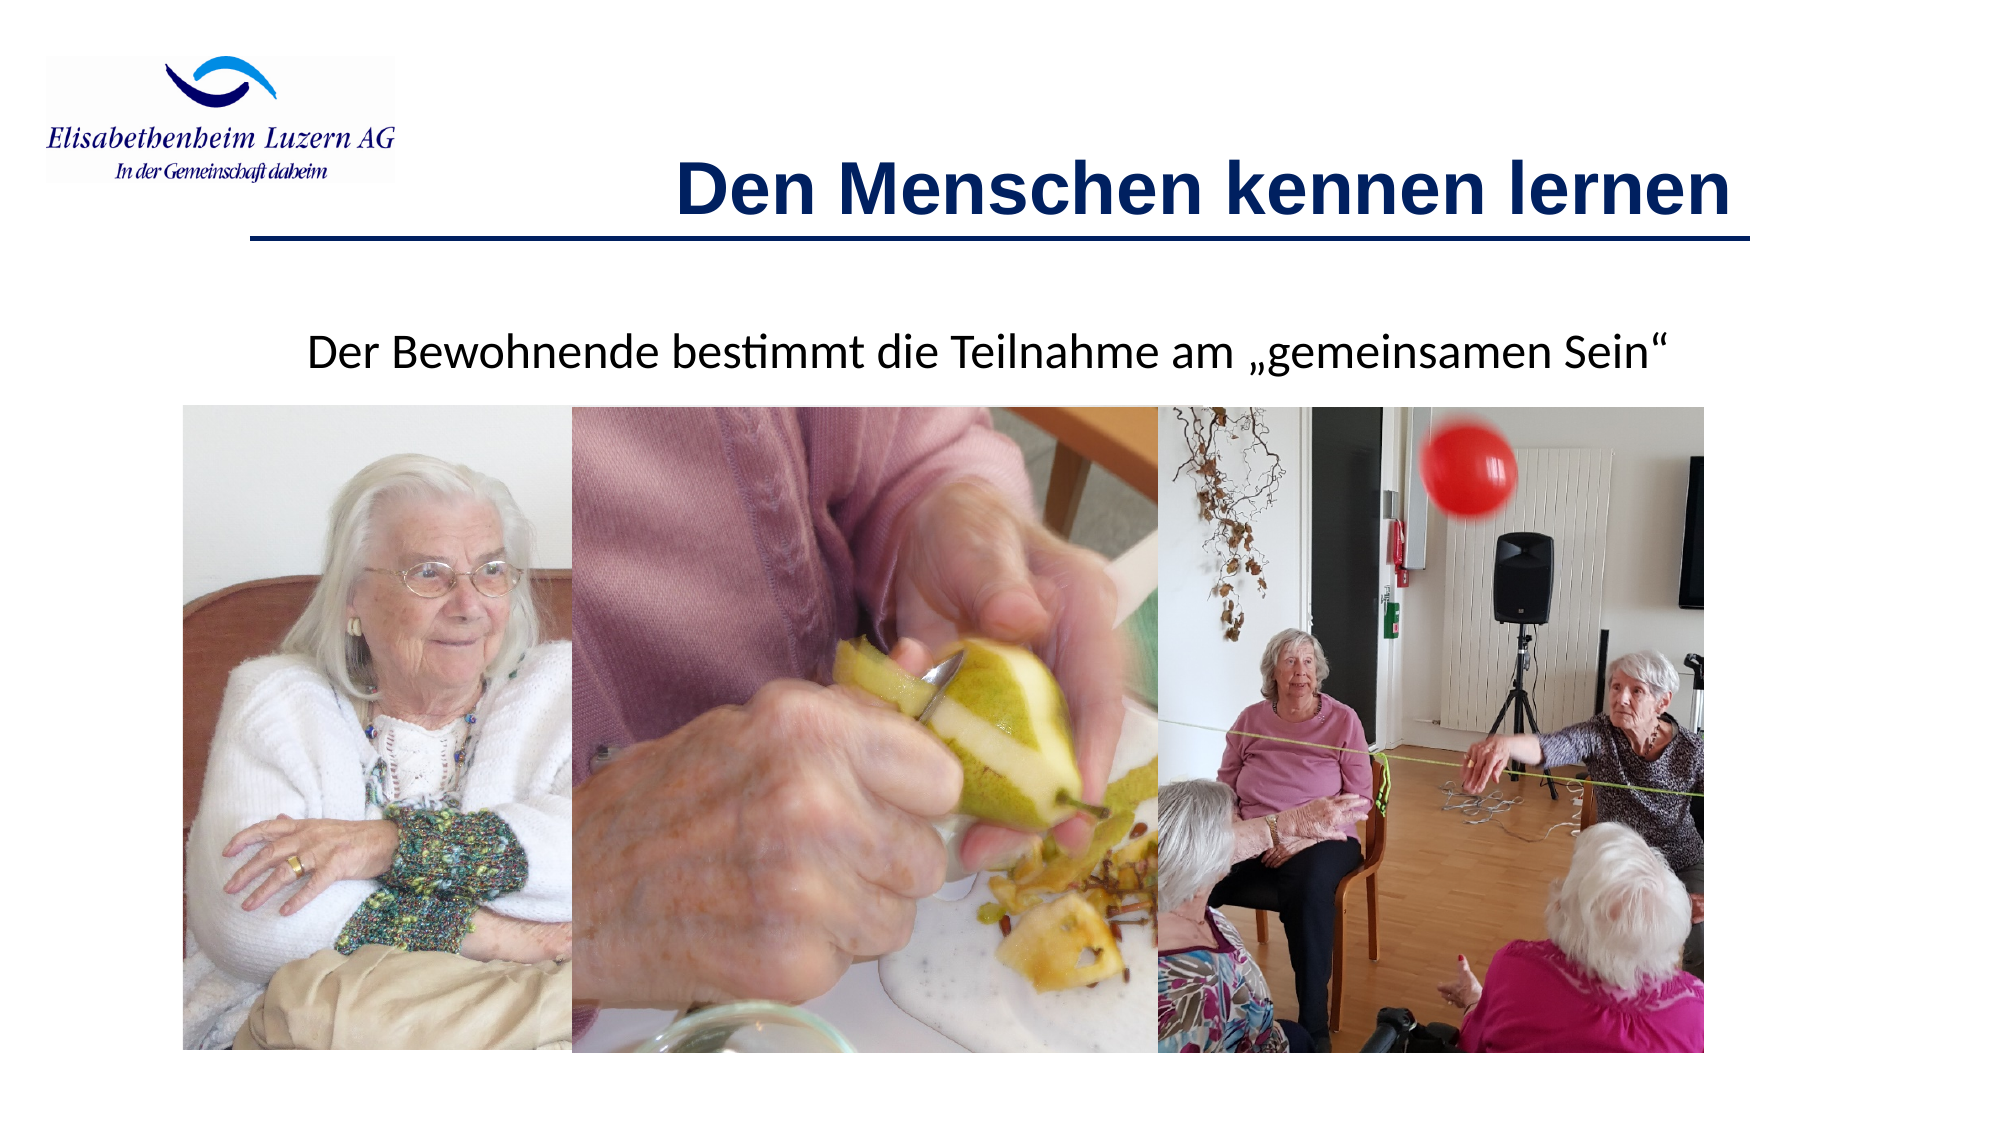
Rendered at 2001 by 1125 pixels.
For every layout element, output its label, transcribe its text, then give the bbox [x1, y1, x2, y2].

title Den Menschen kennen lernen [248, 33, 1749, 239]
picture [182, 405, 1753, 1053]
picture [46, 56, 248, 183]
subtitle Der Bewohnende bestimmt die Teilnahme am „gemeinsamen Sein“ [249, 317, 1750, 456]
